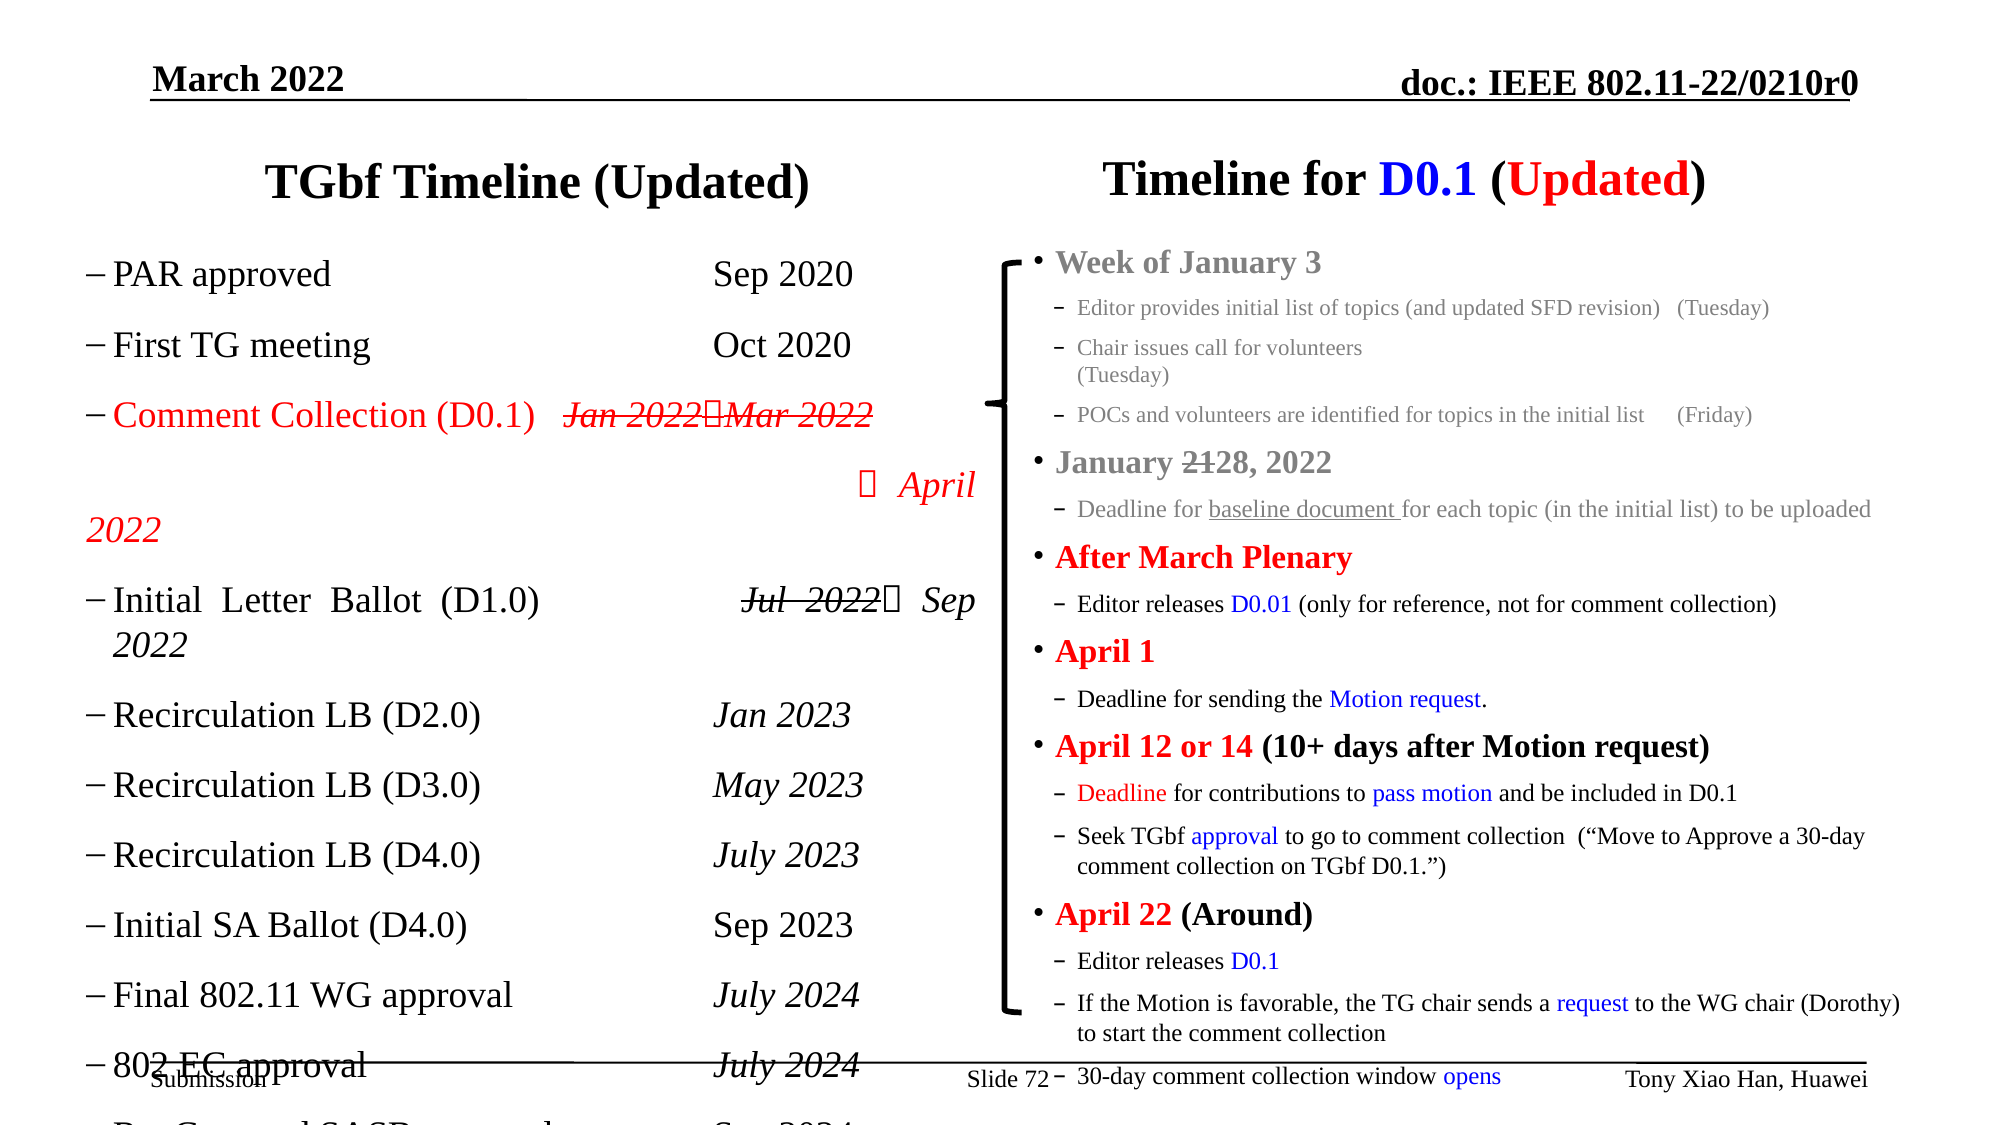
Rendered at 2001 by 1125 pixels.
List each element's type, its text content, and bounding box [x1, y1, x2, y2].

text_box Timeline for D0.1 (Updated) [1067, 141, 1742, 209]
text_box [987, 262, 1022, 1013]
text_box Week of January 3 Editor provides initial list of topics (and updated SFD revision) (Tuesday) Chair issues call for volunteers (Tuesday) POCs and volunteers are identified for topics in the initial list (Friday) January 2128, 2022 Deadline for baseline document for each topic (in the initial list) to be uploaded After March Plenary Editor releases D0.01 (only for reference, not for comment collection) April 1 Deadline for sending the Motion request. April 12 or 14 (10+ days after Motion request) Deadline for contributions to pass motion and be included in D0.1 Seek TGbf approval to go to comment collection (“Move to Approve a 30-day comment collection on TGbf D0.1.”) April 22 (Around) Editor releases D0.1 If the Motion is favorable, the TG chair sends a request to the WG chair (Dorothy) to start the comment collection 30-day comment collection window opens [1021, 234, 1925, 1013]
title TGbf Timeline (Updated) [162, 140, 913, 217]
footer Tony Xiao Han, Huawei [1171, 1061, 1869, 1093]
slide_number Slide 72 [950, 1061, 1067, 1123]
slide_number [152, 54, 563, 100]
text_box PAR approved Sep 2020 First TG meeting Oct 2020 Comment Collection (D0.1) Jan 2022Mar 2022  April 2022 Initial Letter Ballot (D1.0) Jul 2022 Sep 2022 Recirculation LB (D2.0) Jan 2023 Recirculation LB (D3.0) May 2023 Recirculation LB (D4.0) July 2023 Initial SA Ballot (D4.0) Sep 2023 Final 802.11 WG approval July 2024 802 EC approval July 2024 RevCom and SASB approval Sep 2024 [74, 243, 988, 963]
